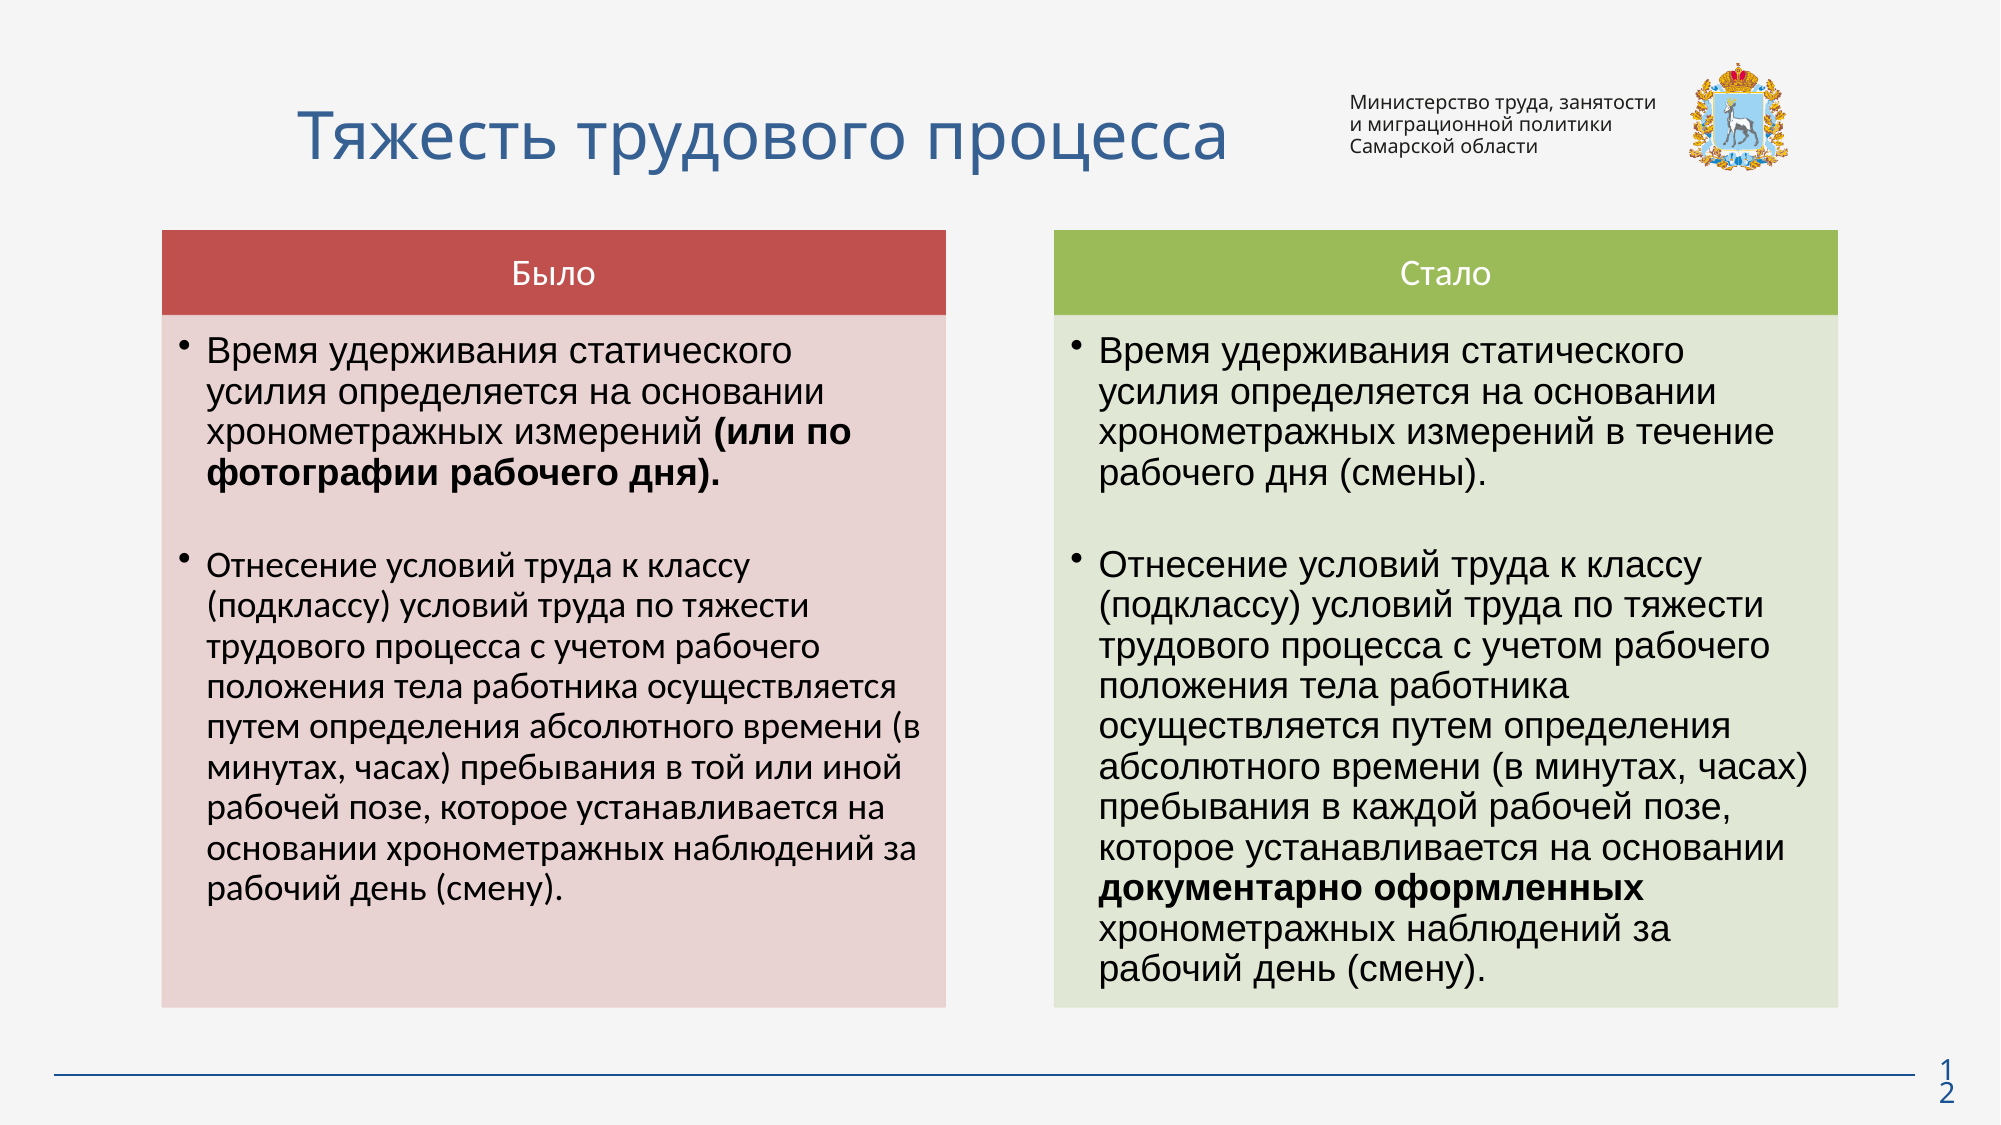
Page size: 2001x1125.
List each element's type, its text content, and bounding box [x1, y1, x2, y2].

text_box Тяжесть трудового процесса [282, 85, 1333, 181]
text_box Министерство труда, занятости и миграционной политики Самарской области [1347, 86, 1661, 158]
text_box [1689, 63, 1788, 171]
slide_number 12 [1932, 1056, 1959, 1125]
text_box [162, 212, 1838, 1026]
